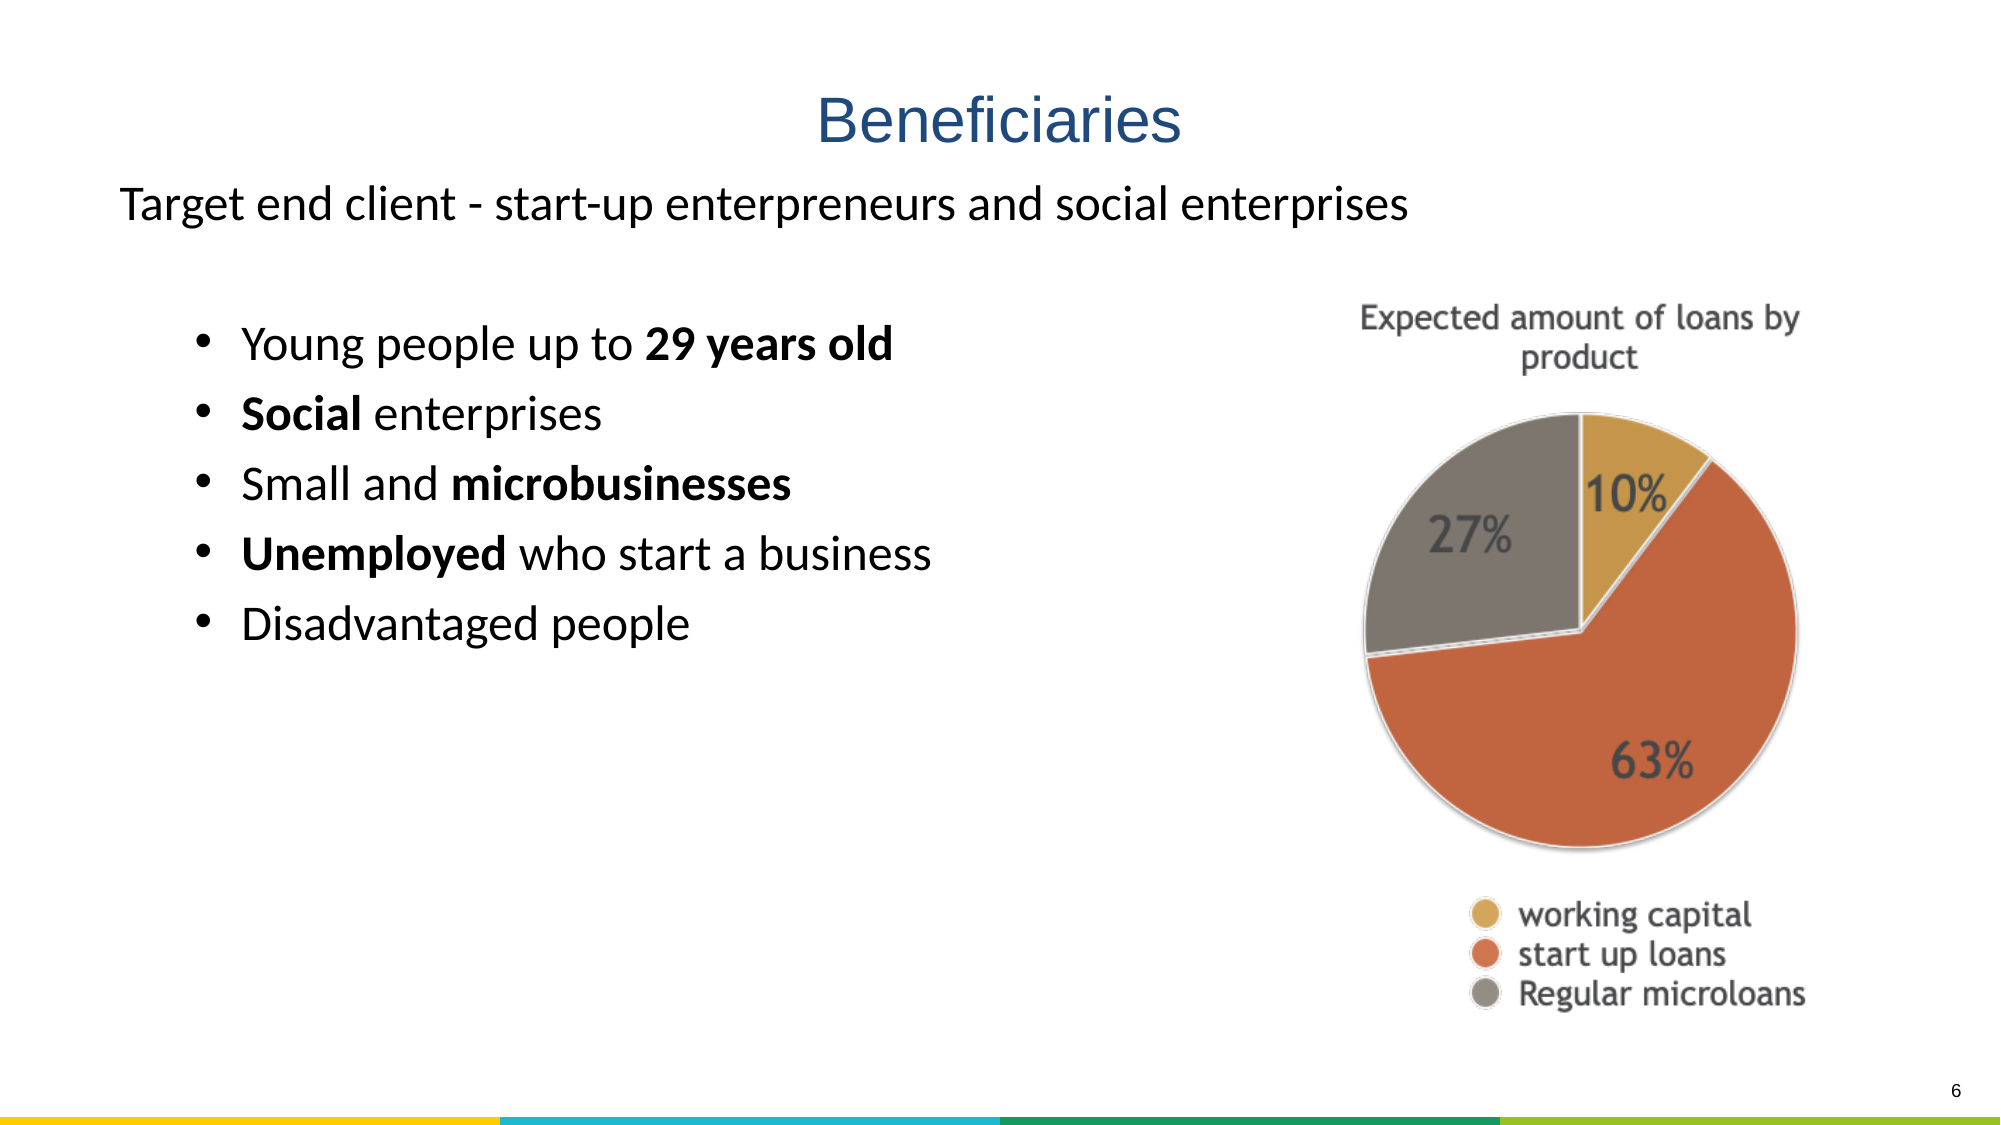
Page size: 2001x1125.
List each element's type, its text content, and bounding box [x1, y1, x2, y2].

picture [1351, 297, 1919, 1014]
list Target end client - start-up enterpreneurs and social enterprises Young people up to 29 years old Social enterprises Small and microbusinesses Unemployed who start a business Disadvantaged people [104, 163, 1900, 1014]
title Beneficiaries [99, 70, 1900, 163]
